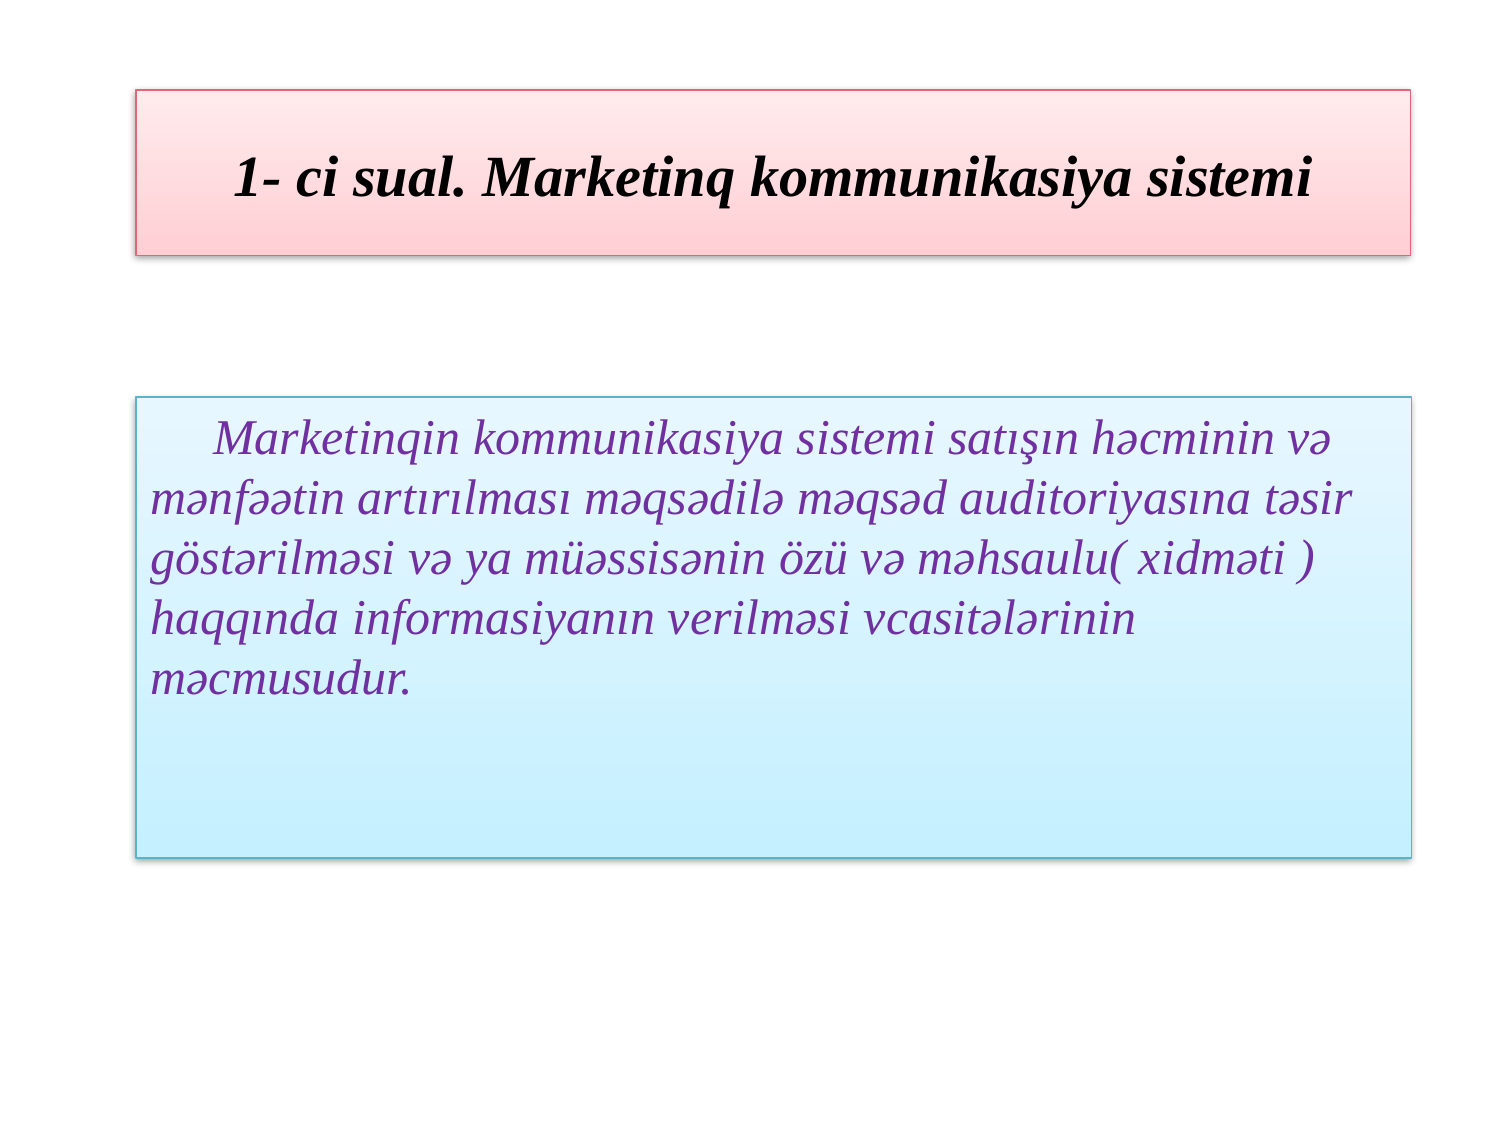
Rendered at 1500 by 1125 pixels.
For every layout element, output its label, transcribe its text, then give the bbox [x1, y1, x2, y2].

title 1- ci sual. Marketinq kommunikasiya sistemi [135, 89, 1411, 256]
subtitle Marketinqin kommunikasiya sistemi satışın həcminin və mənfəətin artırılması məqsədilə məqsəd auditoriyasına təsir göstərilməsi və ya müəssisənin özü və məhsaulu( xidməti ) haqqında informasiyanın verilməsi vcasitələrinin məcmusudur. [135, 396, 1412, 859]
